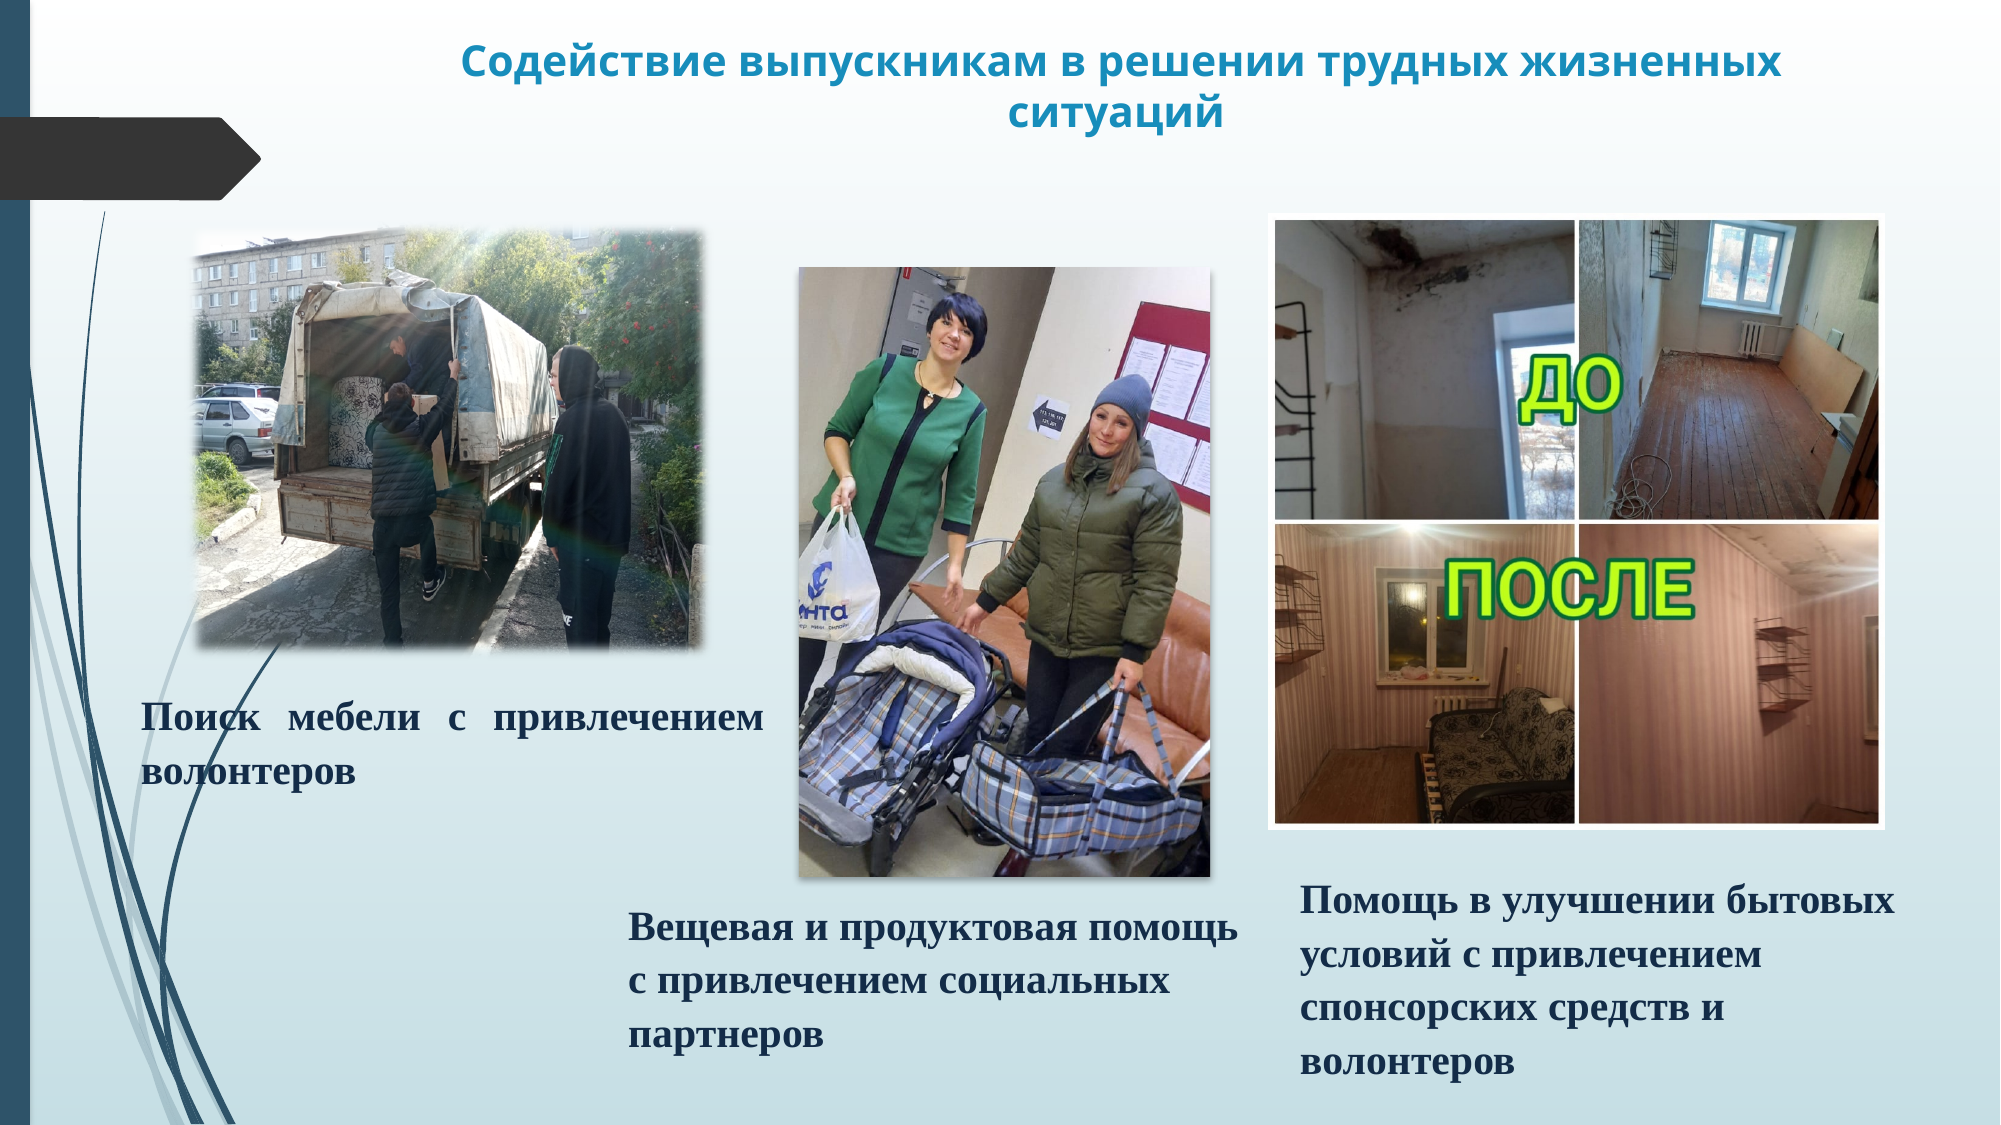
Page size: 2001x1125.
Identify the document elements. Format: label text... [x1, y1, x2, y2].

text_box Помощь в улучшении бытовых условий с привлечением спонсорских средств и волонтеров [1285, 861, 1939, 1090]
title Содействие выпускникам в решении трудных жизненных ситуаций [390, 26, 1853, 146]
text_box Вещевая и продуктовая помощь с привлечением социальных партнеров [613, 887, 1267, 1064]
picture [798, 267, 1211, 878]
picture [1268, 213, 1885, 831]
text_box Поиск мебели с привлечением волонтеров [126, 678, 780, 801]
picture [183, 218, 714, 661]
